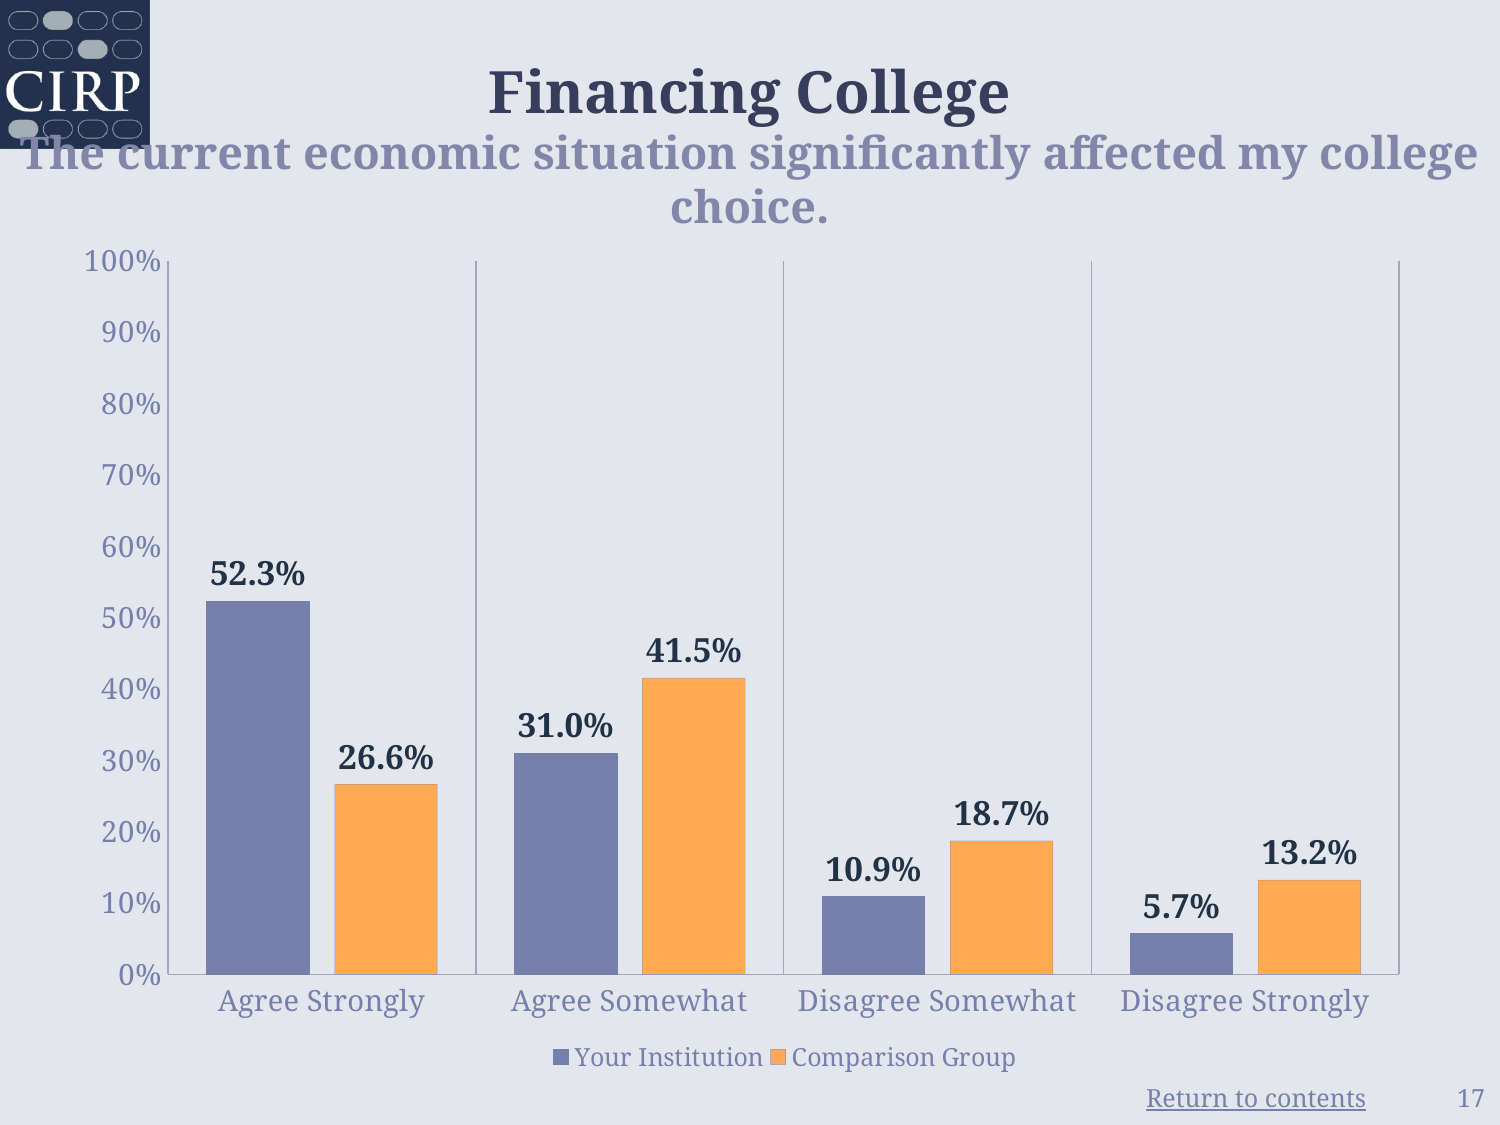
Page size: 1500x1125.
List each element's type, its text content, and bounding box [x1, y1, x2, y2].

title Financing College The current economic situation significantly affected my college choice. [0, 36, 1500, 251]
chart [37, 224, 1426, 1088]
picture [0, 0, 150, 36]
slide_number 17 [1374, 1049, 1500, 1125]
